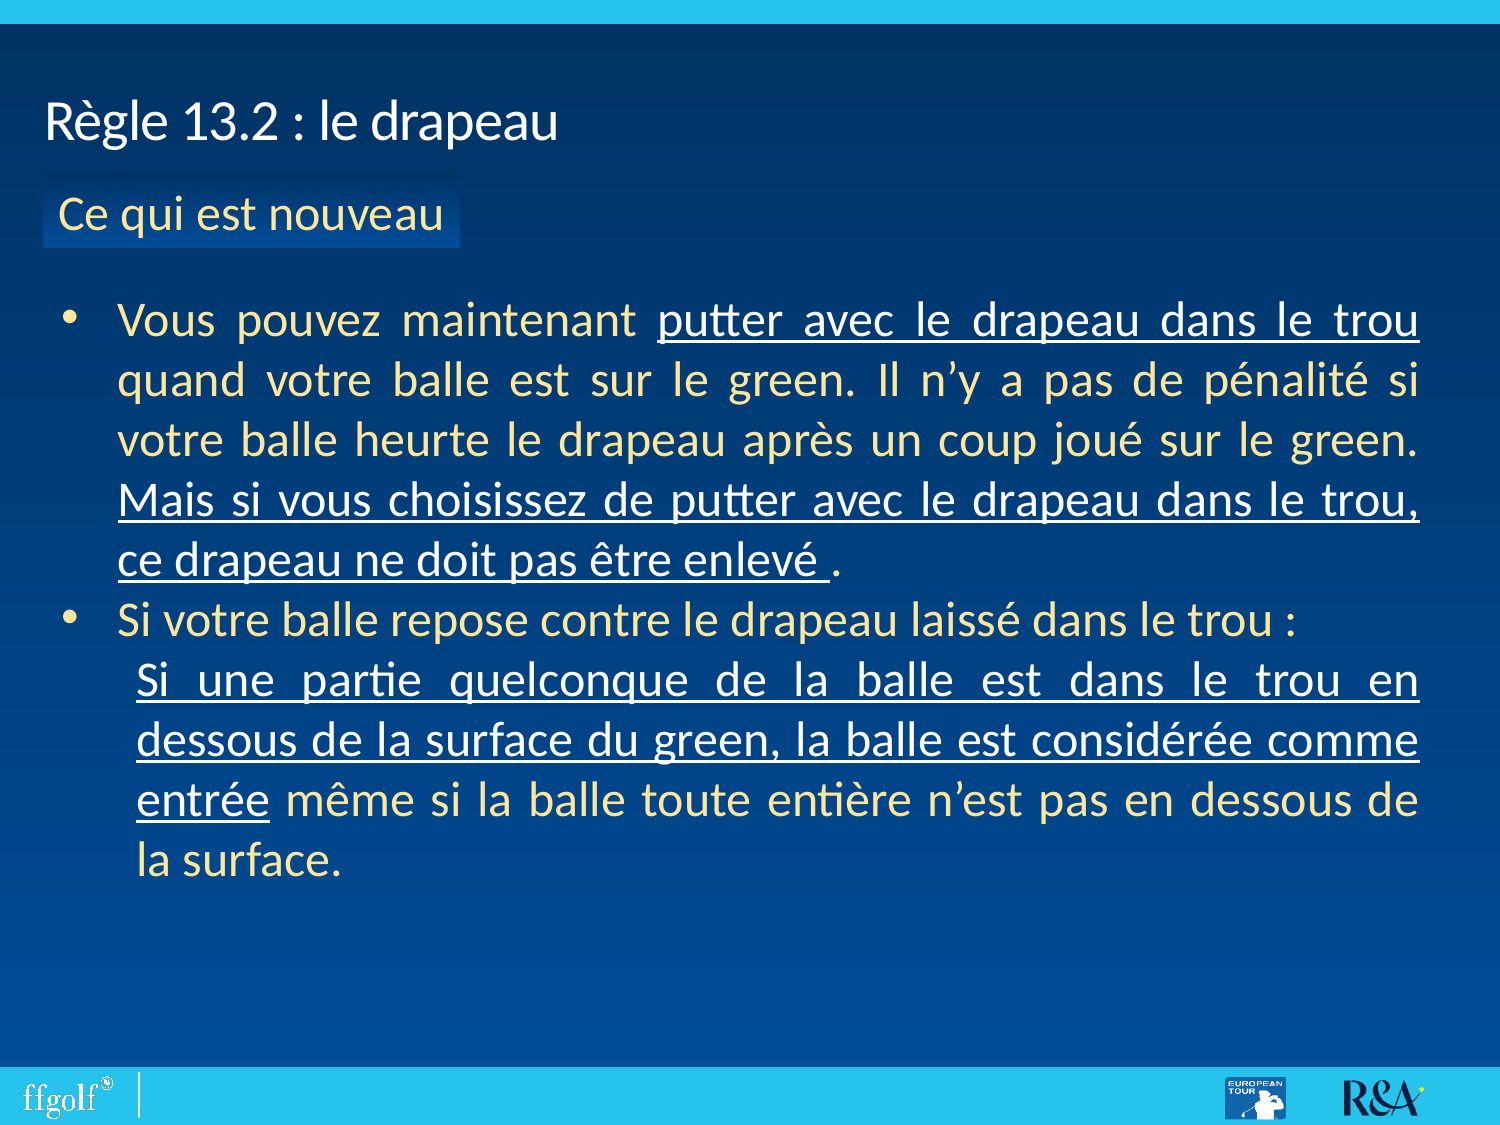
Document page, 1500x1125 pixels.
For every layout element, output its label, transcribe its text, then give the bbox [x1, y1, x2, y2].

text_box Règle 13.2 : le drapeau [29, 74, 1459, 160]
picture [1344, 1080, 1424, 1116]
picture [1222, 1074, 1288, 1121]
picture [22, 1075, 114, 1120]
text_box Ce qui est nouveau [43, 172, 460, 248]
text_box Vous pouvez maintenant putter avec le drapeau dans le trou quand votre balle est sur le green. Il n’y a pas de pénalité si votre balle heurte le drapeau après un coup joué sur le green. Mais si vous choisissez de putter avec le drapeau dans le trou, ce drapeau ne doit pas être enlevé . Si votre balle repose contre le drapeau laissé dans le trou : Si une partie quelconque de la balle est dans le trou en dessous de la surface du green, la balle est considérée comme entrée même si la balle toute entière n’est pas en dessous de la surface. [46, 278, 1436, 894]
